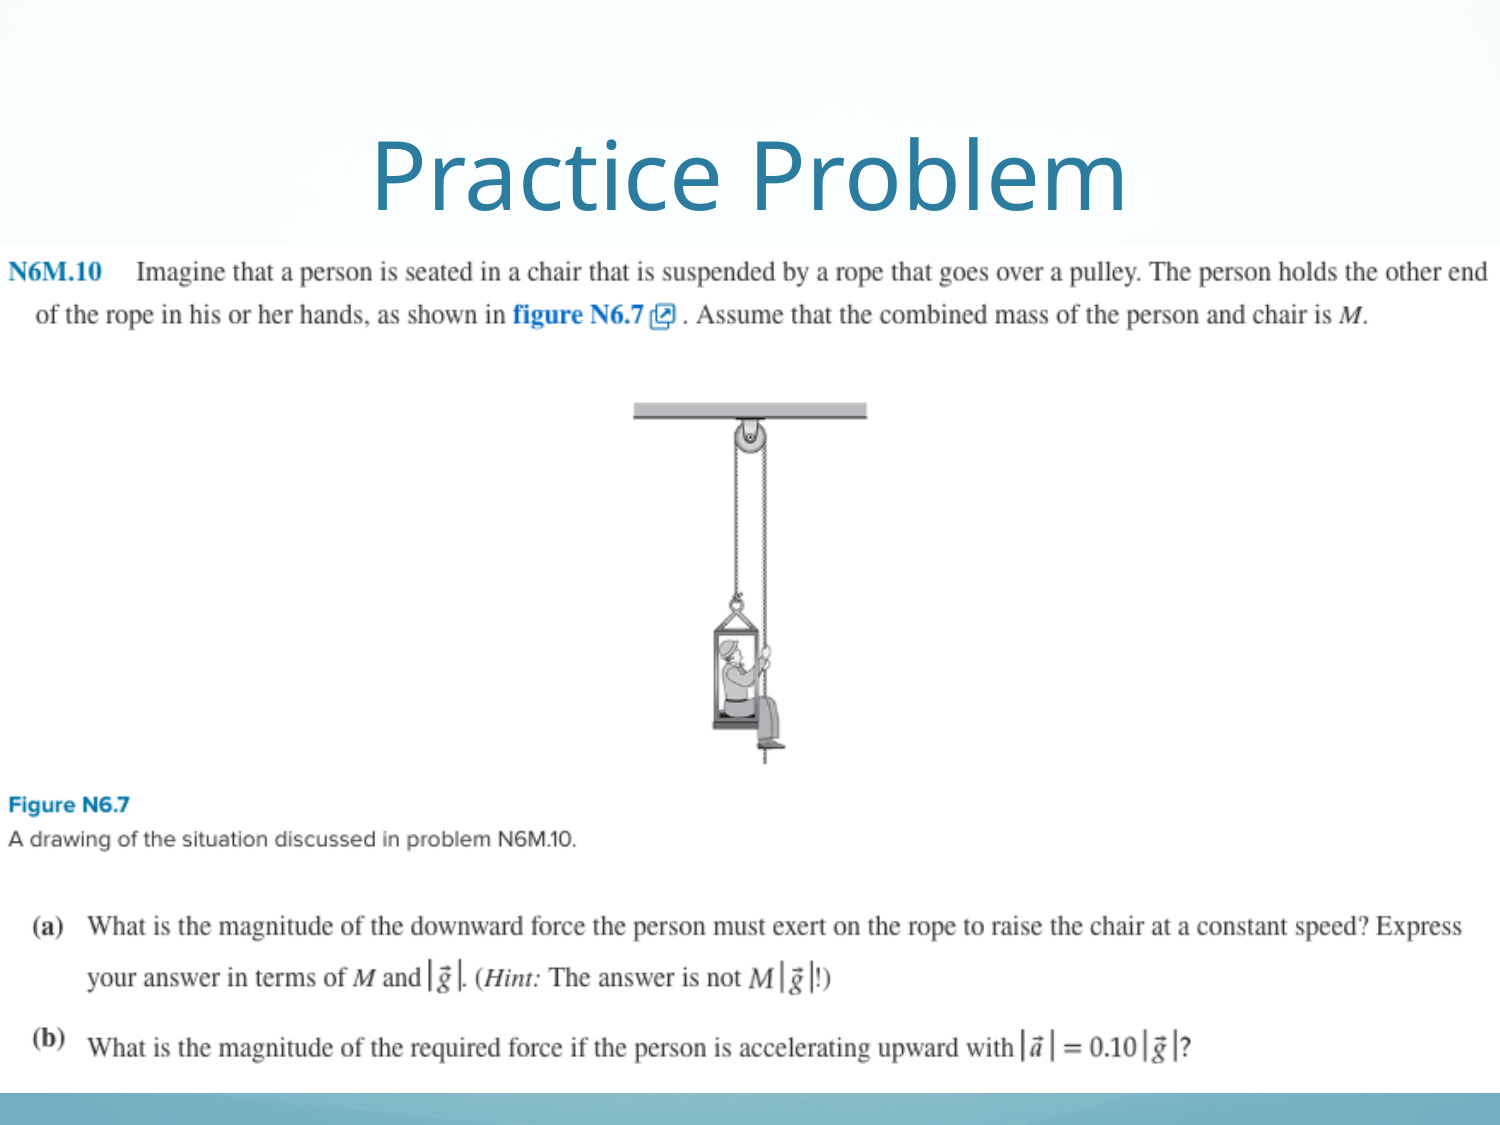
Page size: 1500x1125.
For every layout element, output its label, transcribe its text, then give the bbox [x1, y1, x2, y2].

picture [0, 245, 1500, 1094]
title Practice Problem [90, 17, 1410, 237]
